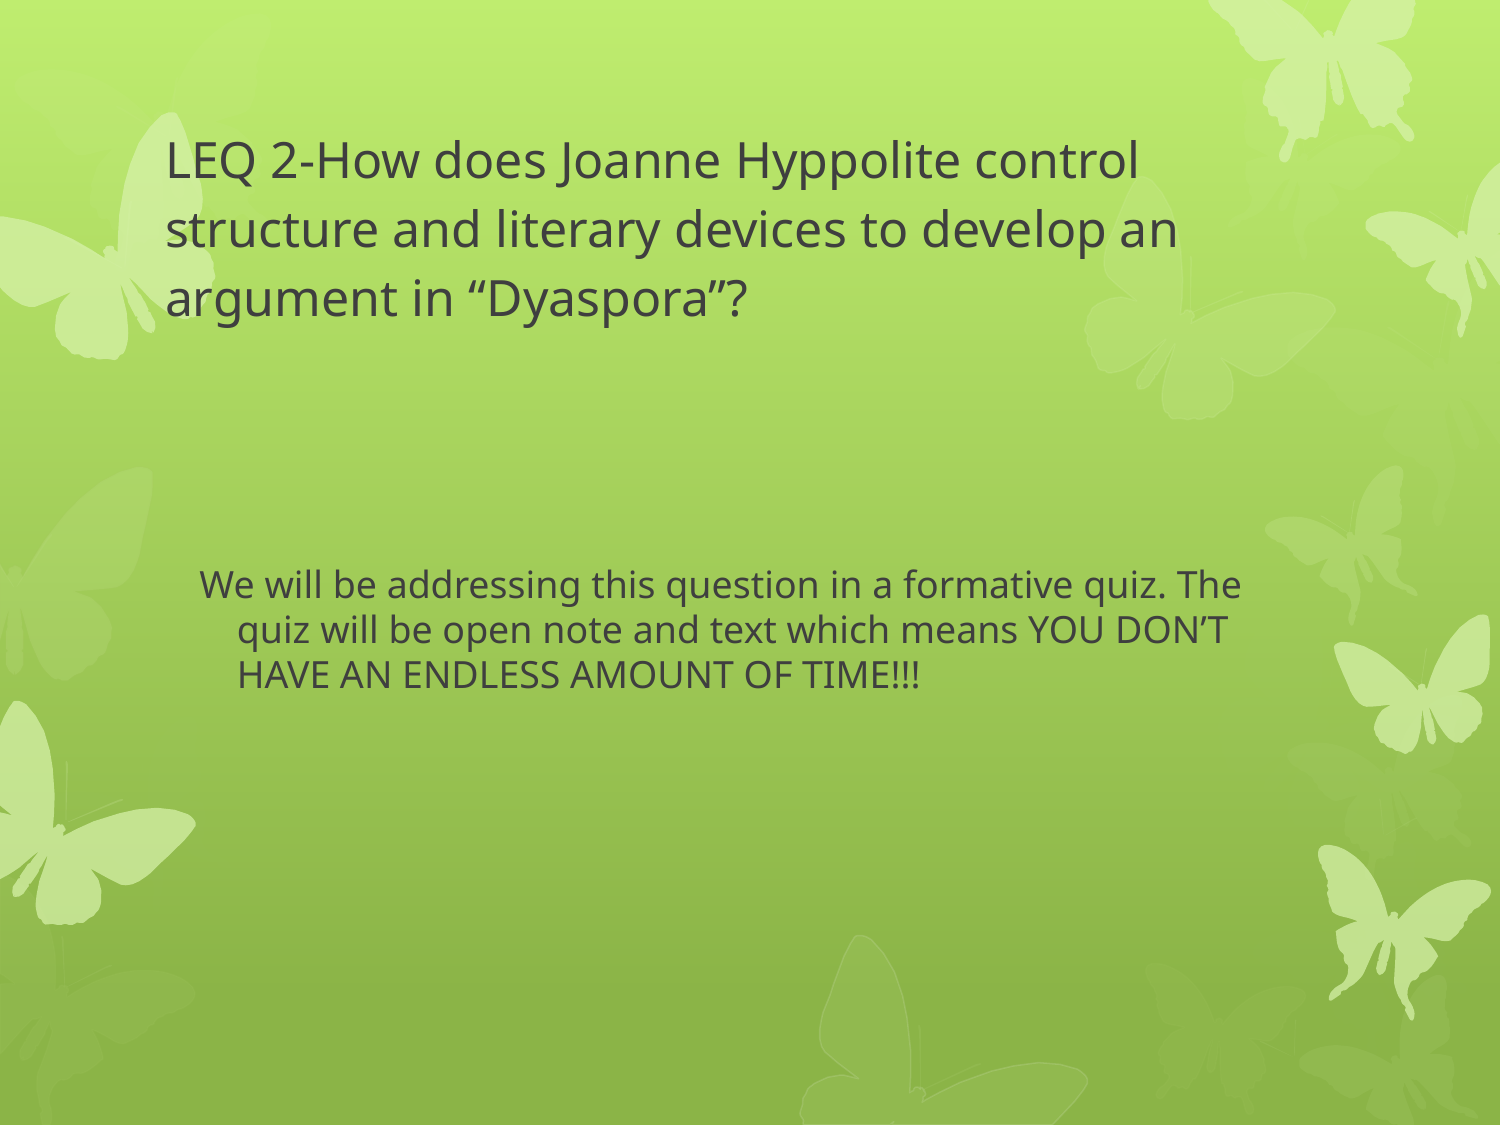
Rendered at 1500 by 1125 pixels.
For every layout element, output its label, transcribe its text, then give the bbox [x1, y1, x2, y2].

list We will be addressing this question in a formative quiz. The quiz will be open note and text which means YOU DON’T HAVE AN ENDLESS AMOUNT OF TIME!!! [165, 296, 1335, 962]
title LEQ 2-How does Joanne Hyppolite control structure and literary devices to develop an argument in “Dyaspora”? [150, 187, 1319, 340]
